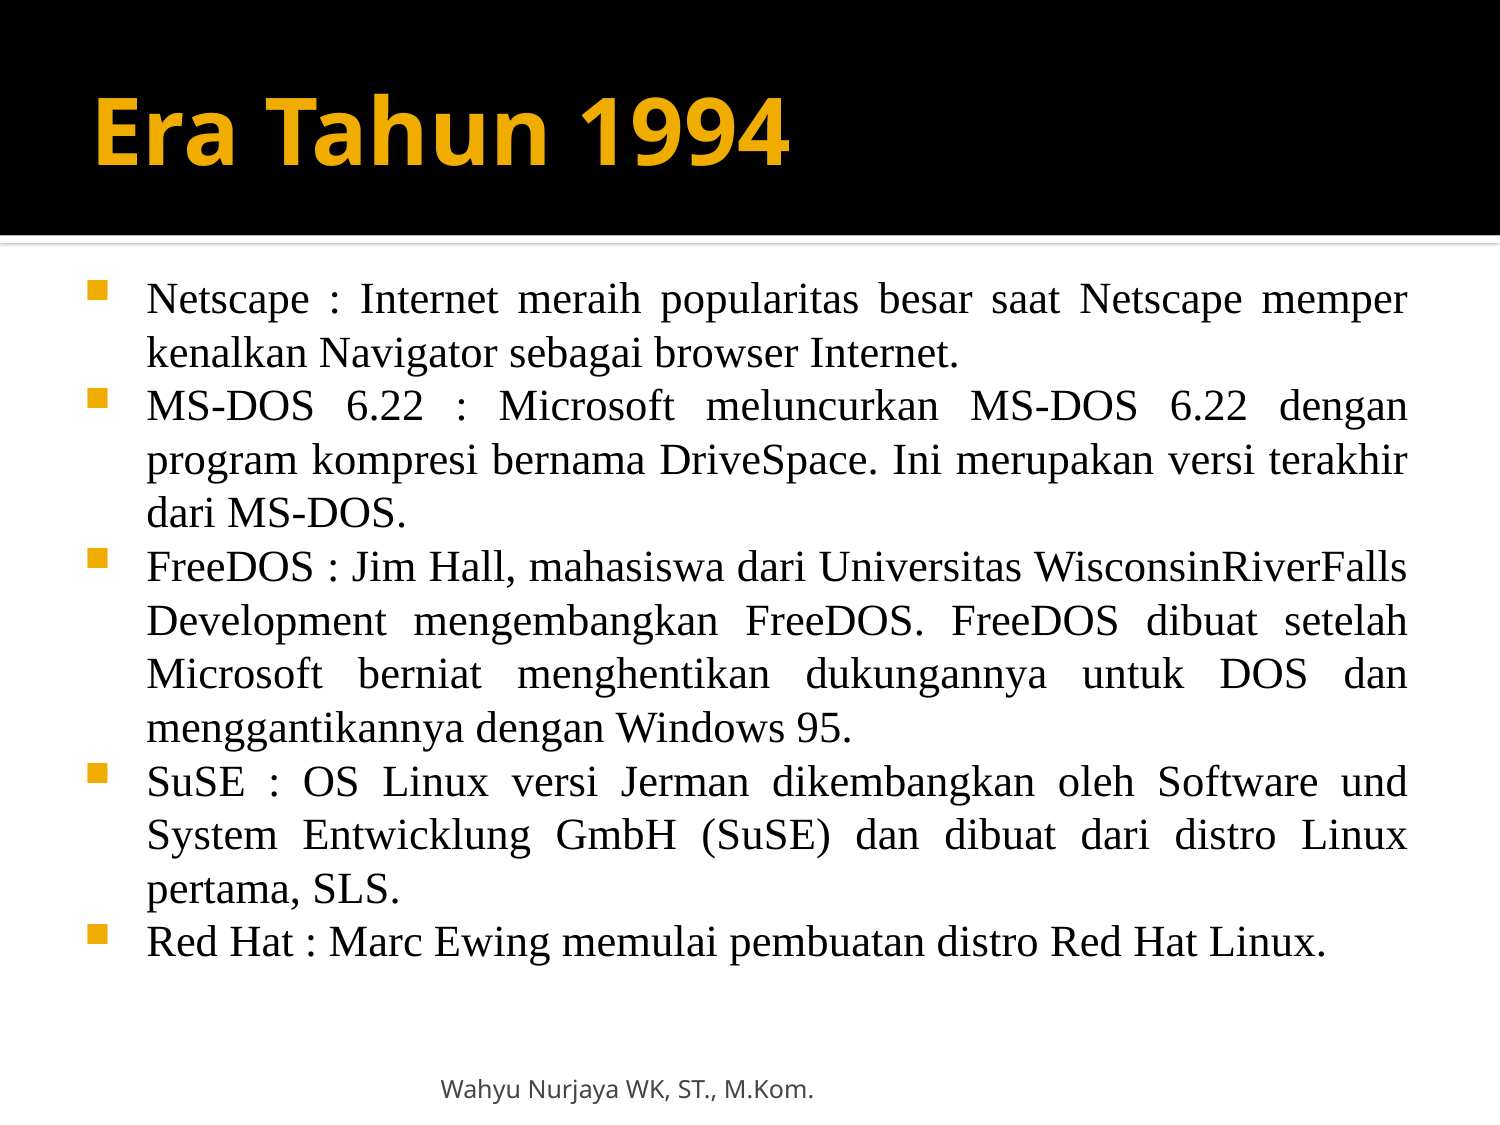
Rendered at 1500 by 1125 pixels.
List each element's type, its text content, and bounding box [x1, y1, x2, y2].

list Netscape : Internet meraih popularitas besar saat Netscape memper kenalkan Navigator sebagai browser Internet. MS-DOS 6.22 : Microsoft meluncurkan MS-DOS 6.22 dengan program kompresi bernama DriveSpace. Ini merupakan versi terakhir dari MS-DOS. FreeDOS : Jim Hall, mahasiswa dari Universitas WisconsinRiverFalls Development mengembangkan FreeDOS. FreeDOS dibuat setelah Microsoft berniat menghentikan dukungannya untuk DOS dan menggantikannya dengan Windows 95. SuSE : OS Linux versi Jerman dikembangkan oleh Software und System Entwicklung GmbH (SuSE) dan dibuat dari distro Linux pertama, SLS. Red Hat : Marc Ewing memulai pembuatan distro Red Hat Linux. [75, 253, 1425, 1038]
footer Wahyu Nurjaya WK, ST., M.Kom. [433, 1062, 1337, 1108]
title Era Tahun 1994 [75, 25, 1425, 231]
